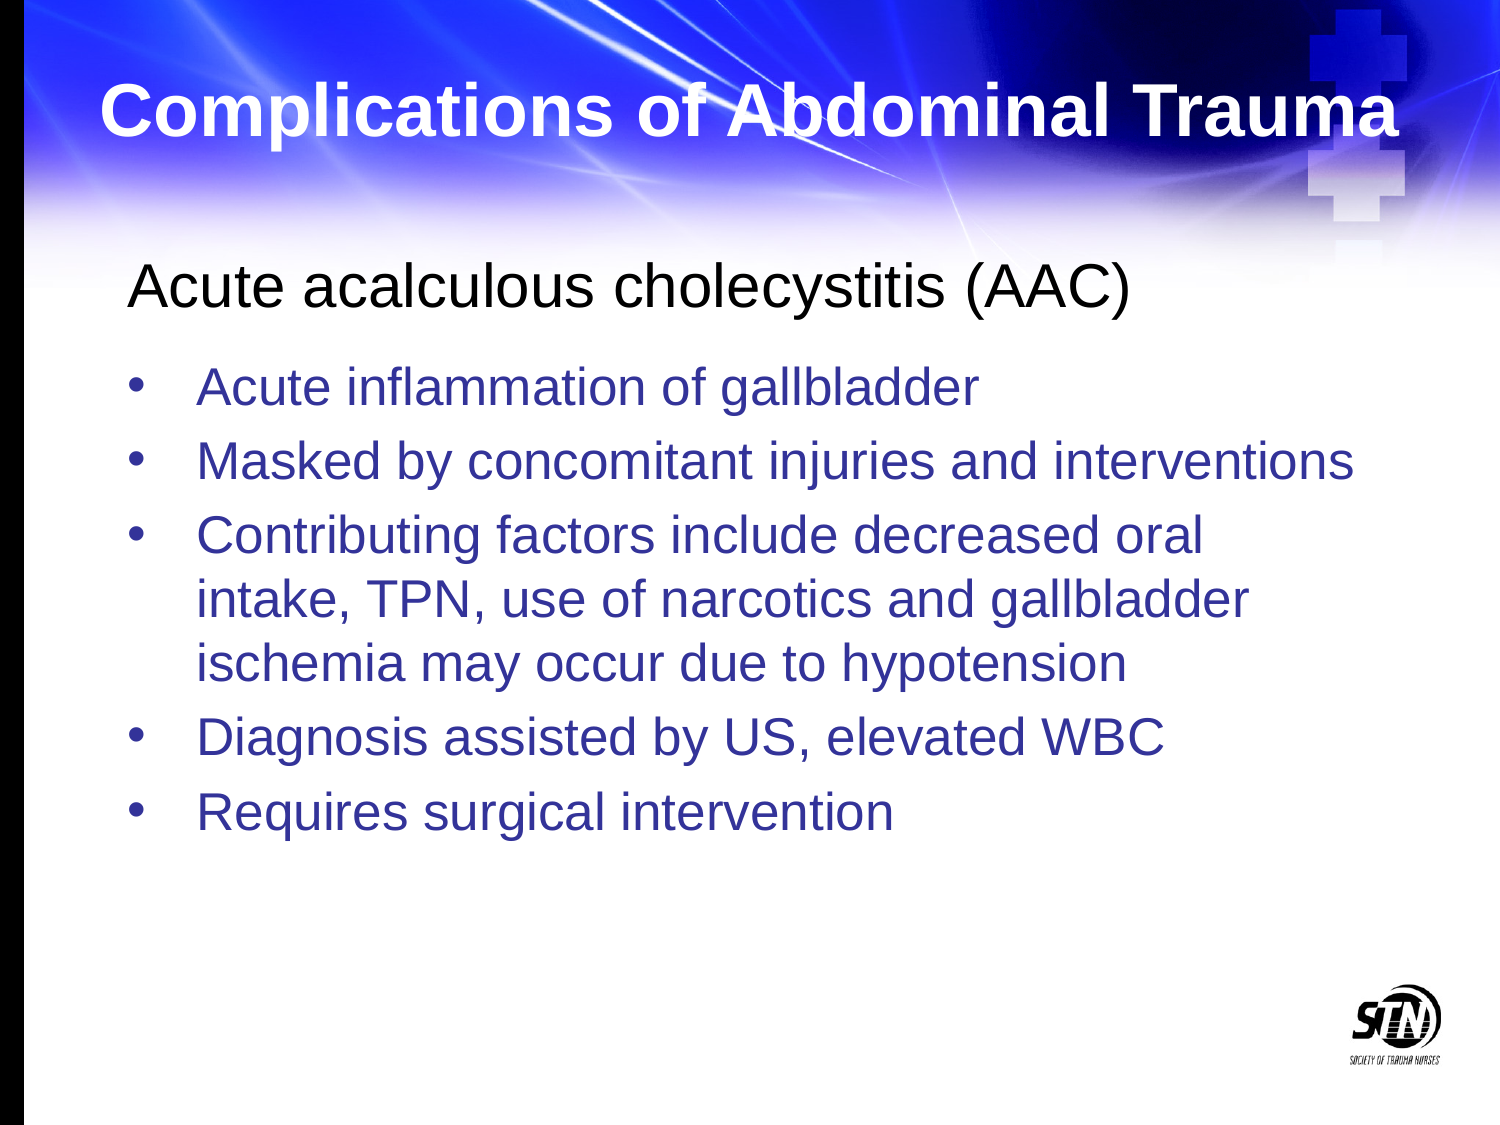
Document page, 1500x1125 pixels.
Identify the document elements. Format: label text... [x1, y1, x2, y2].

list Acute acalculous cholecystitis (AAC) Acute inflammation of gallbladder Masked by concomitant injuries and interventions Contributing factors include decreased oral intake, TPN, use of narcotics and gallbladder ischemia may occur due to hypotension Diagnosis assisted by US, elevated WBC Requires surgical intervention [112, 237, 1388, 913]
picture [0, 0, 1500, 1125]
title Complications of Abdominal Trauma [12, 12, 1488, 200]
